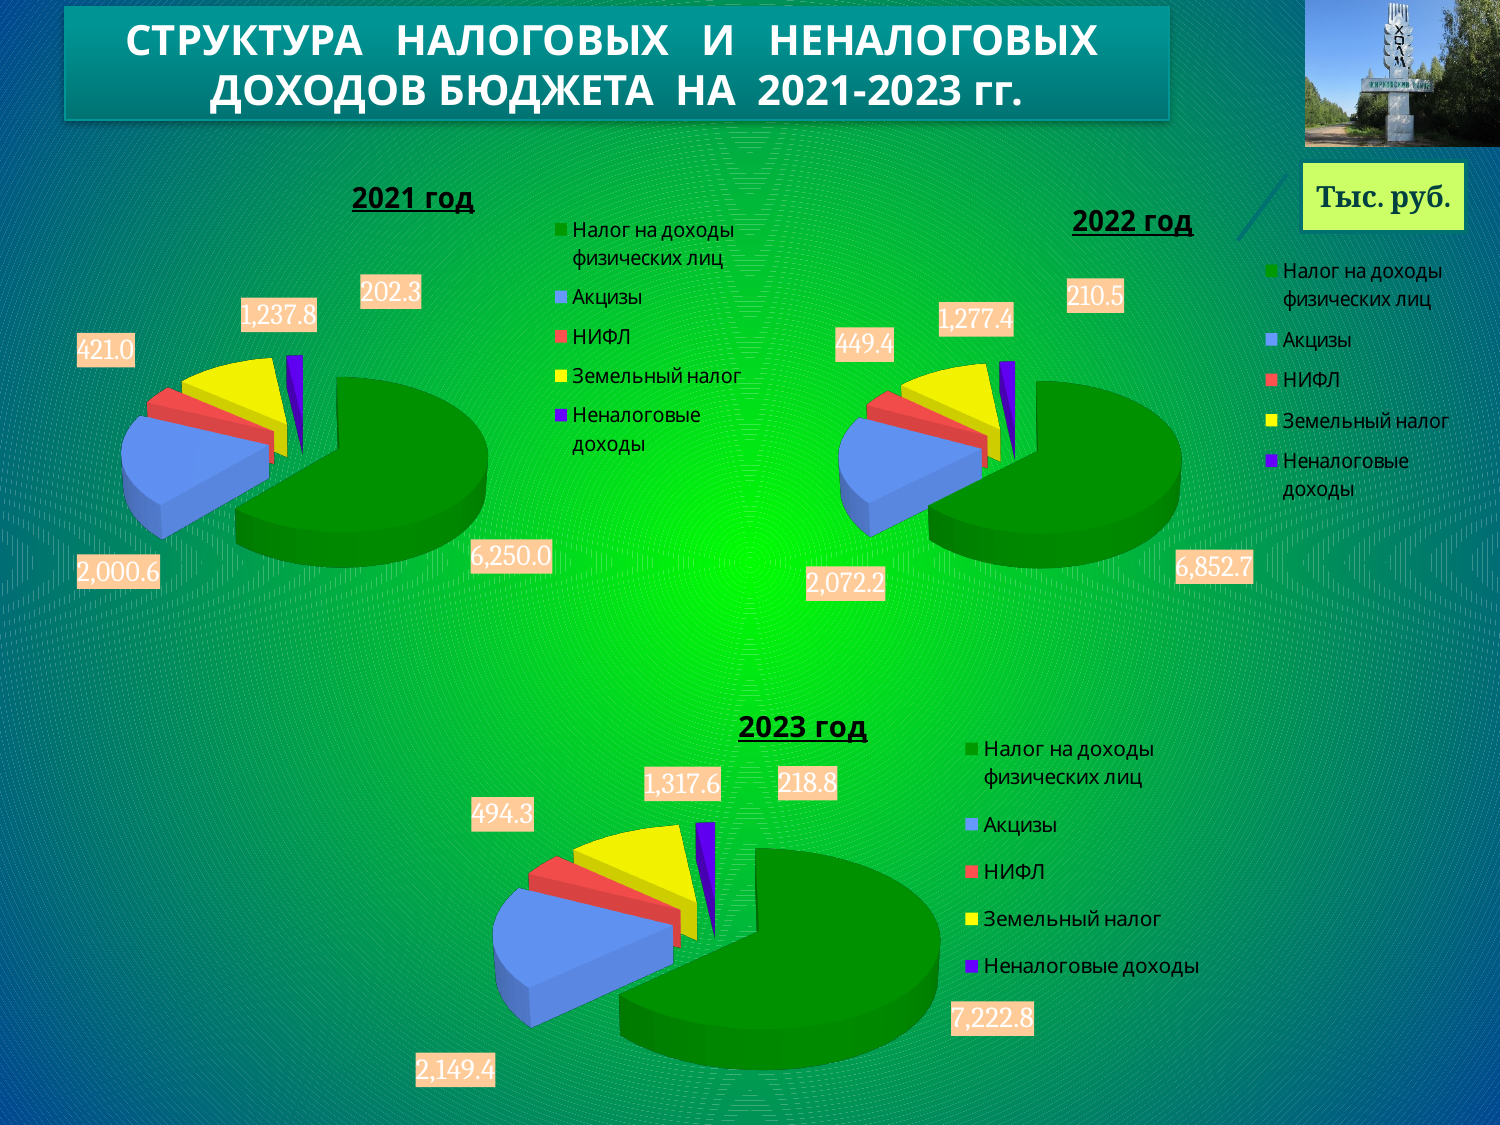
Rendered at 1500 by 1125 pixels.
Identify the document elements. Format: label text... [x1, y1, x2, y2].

chart [556, 224, 566, 235]
text_box Тыс. руб. [1299, 159, 1468, 234]
chart [556, 291, 566, 302]
chart [41, 148, 1460, 1125]
picture [1303, 0, 1500, 147]
title СТРУКТУРА НАЛОГОВЫХ И НЕНАЛОГОВЫХ ДОХОДОВ БЮДЖЕТА НА 2021-2023 гг. [64, 6, 1170, 121]
chart [472, 798, 533, 831]
